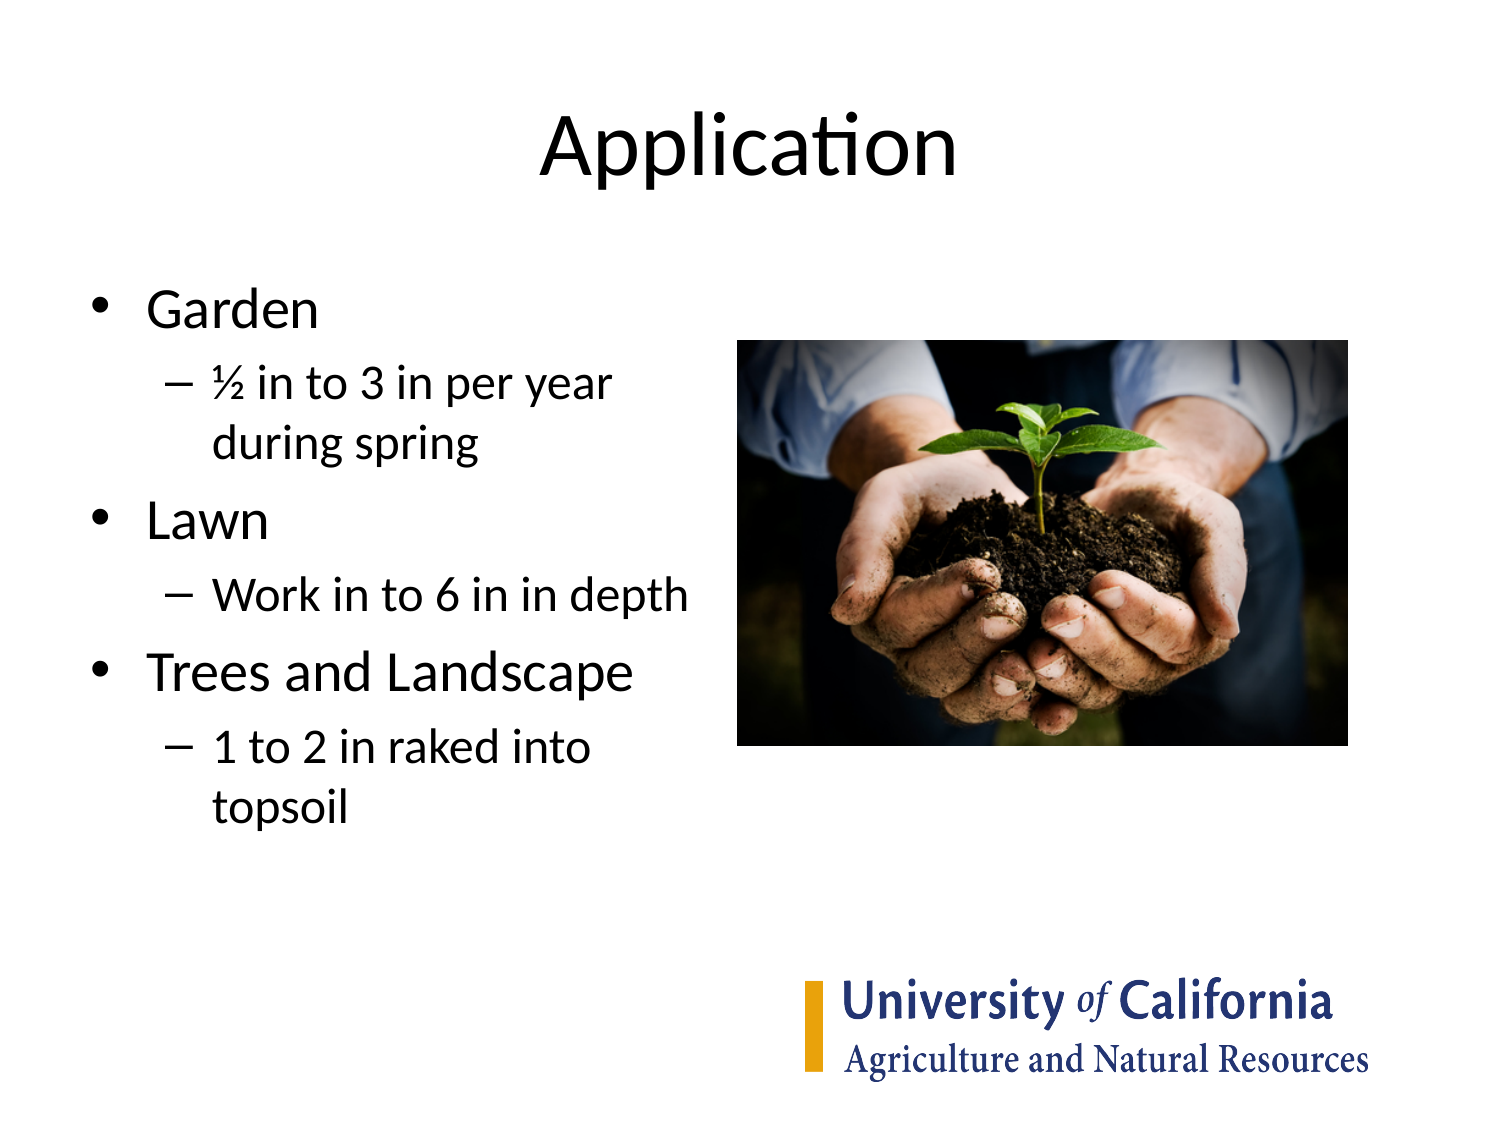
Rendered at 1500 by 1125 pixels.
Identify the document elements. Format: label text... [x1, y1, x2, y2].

title Application [75, 45, 1425, 233]
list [737, 340, 1349, 746]
list Garden ½ in to 3 in per year during spring Lawn Work in to 6 in in depth Trees and Landscape 1 to 2 in raked into topsoil [75, 262, 738, 944]
picture [805, 977, 1368, 1082]
